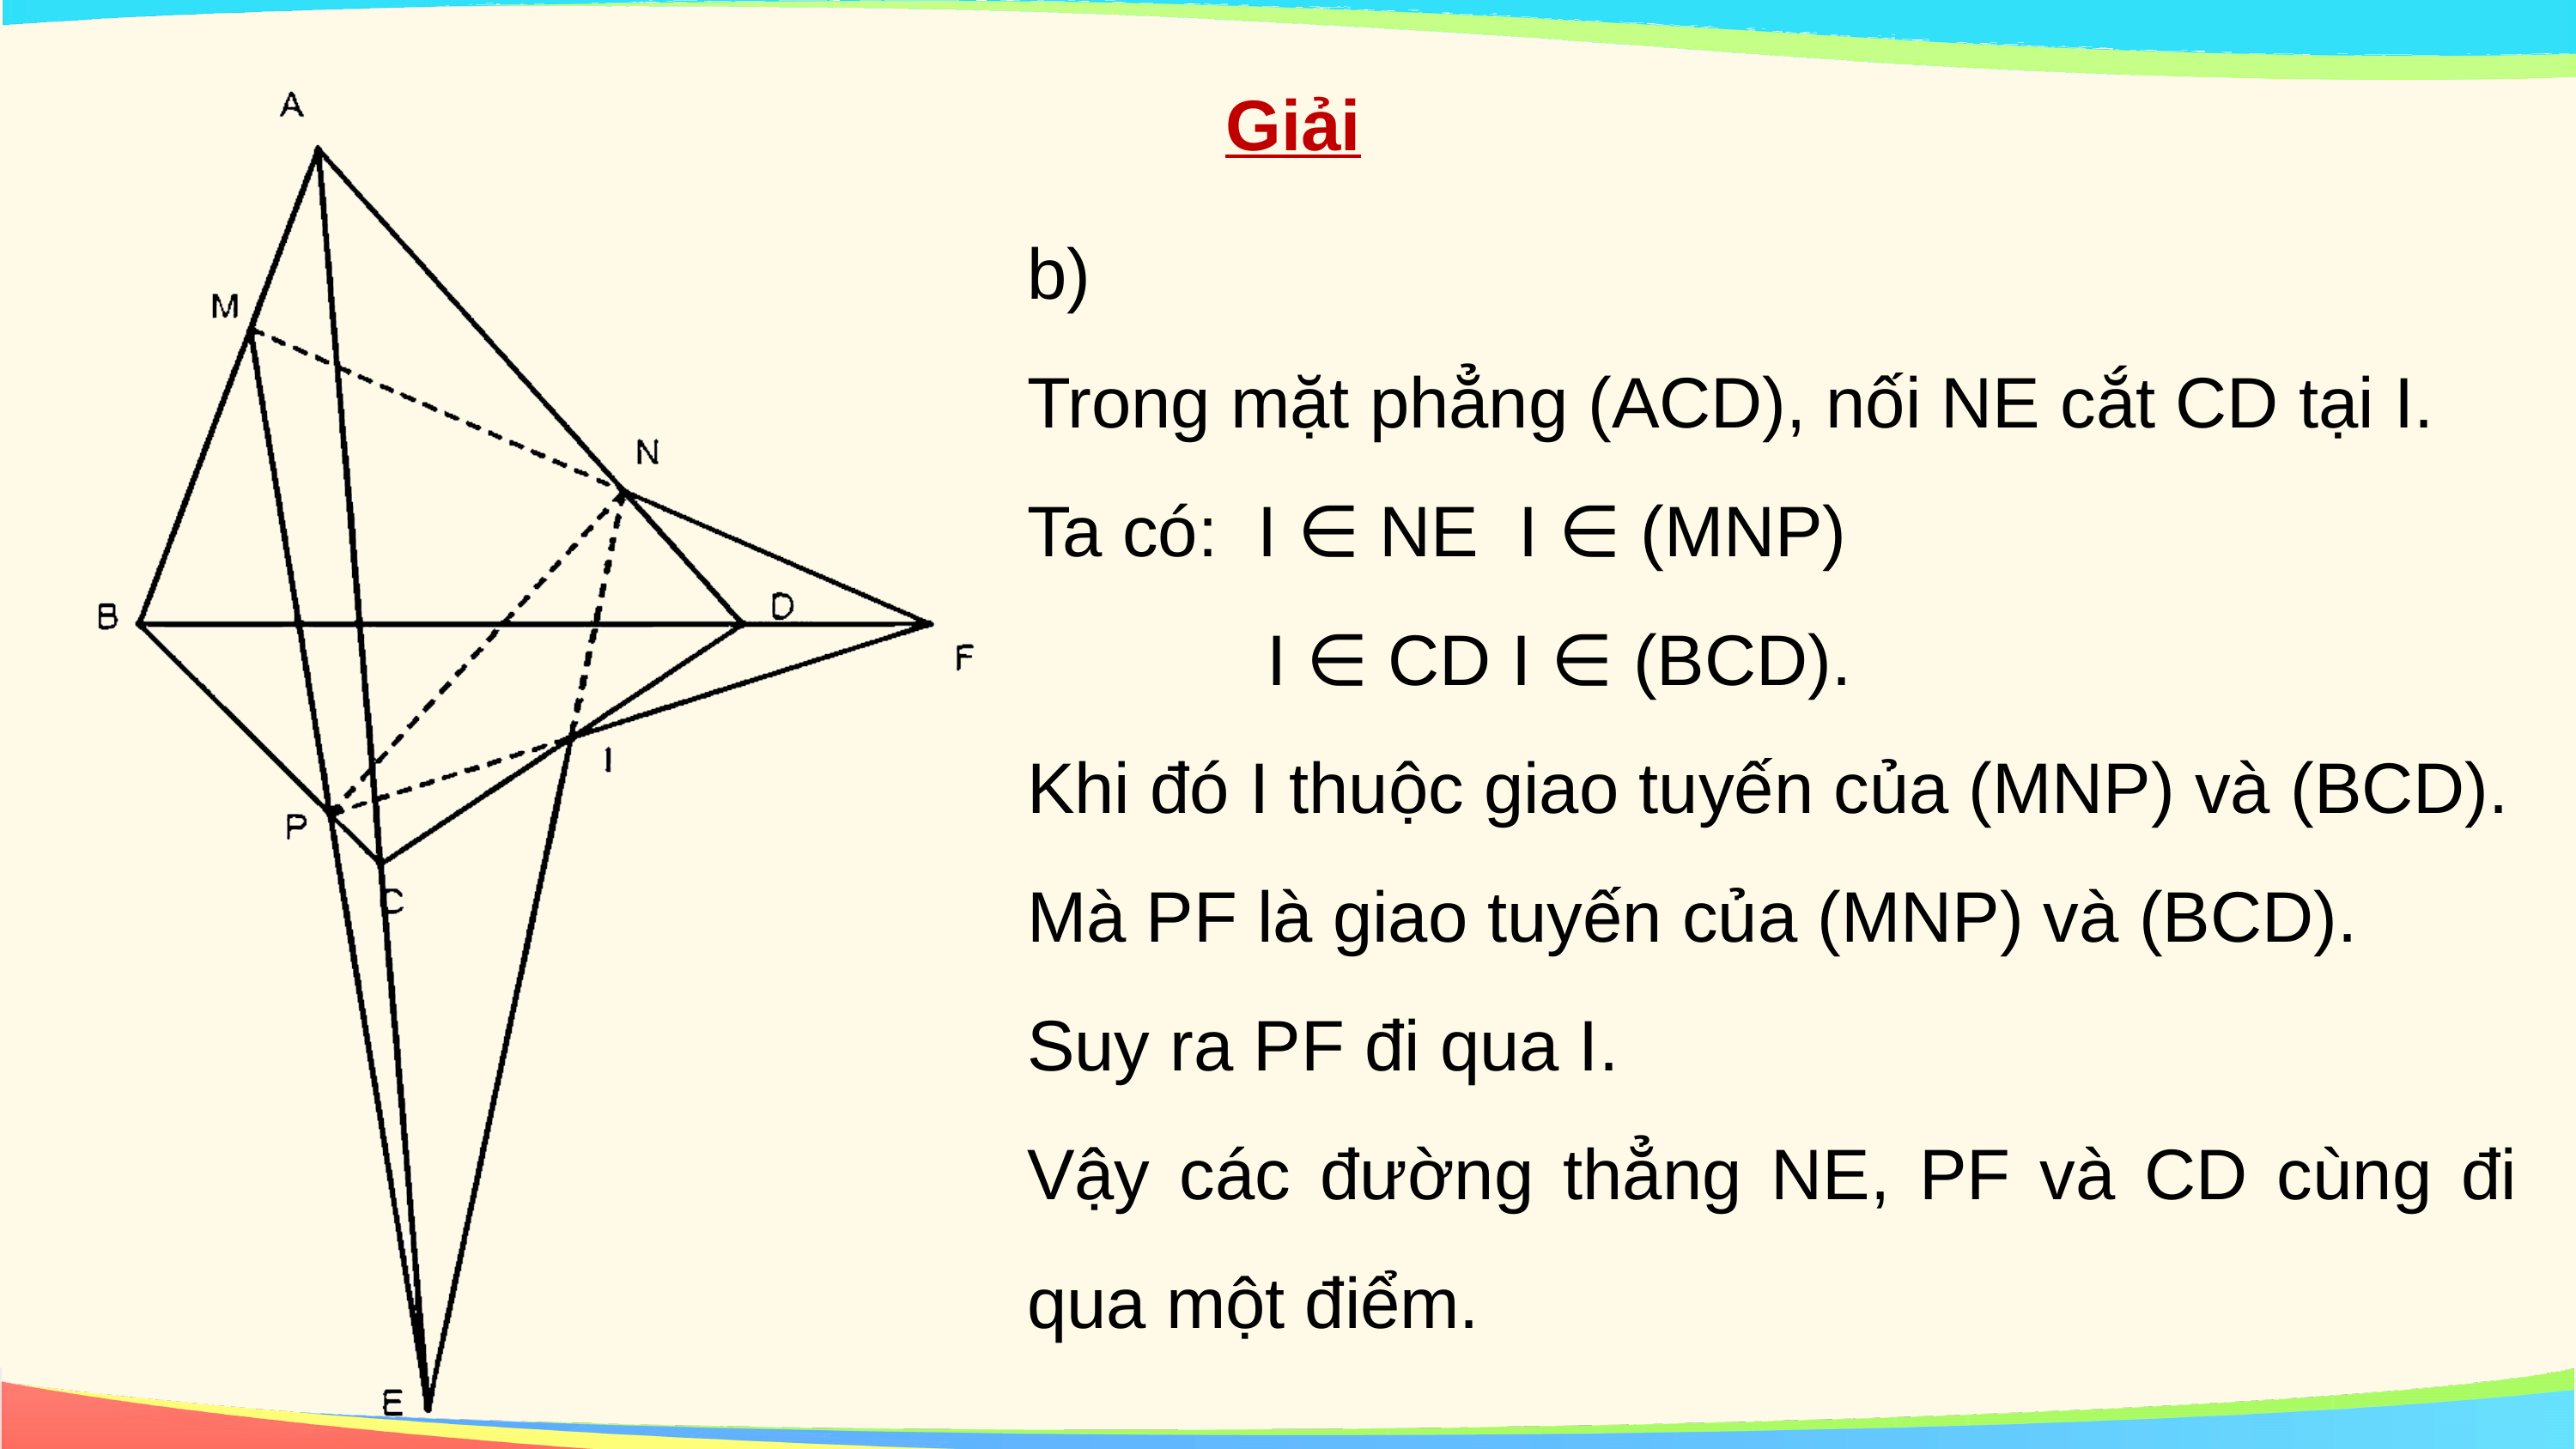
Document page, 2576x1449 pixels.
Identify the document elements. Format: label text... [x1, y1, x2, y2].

picture [0, 0, 2576, 1449]
text_box Giải [1191, 72, 1395, 172]
